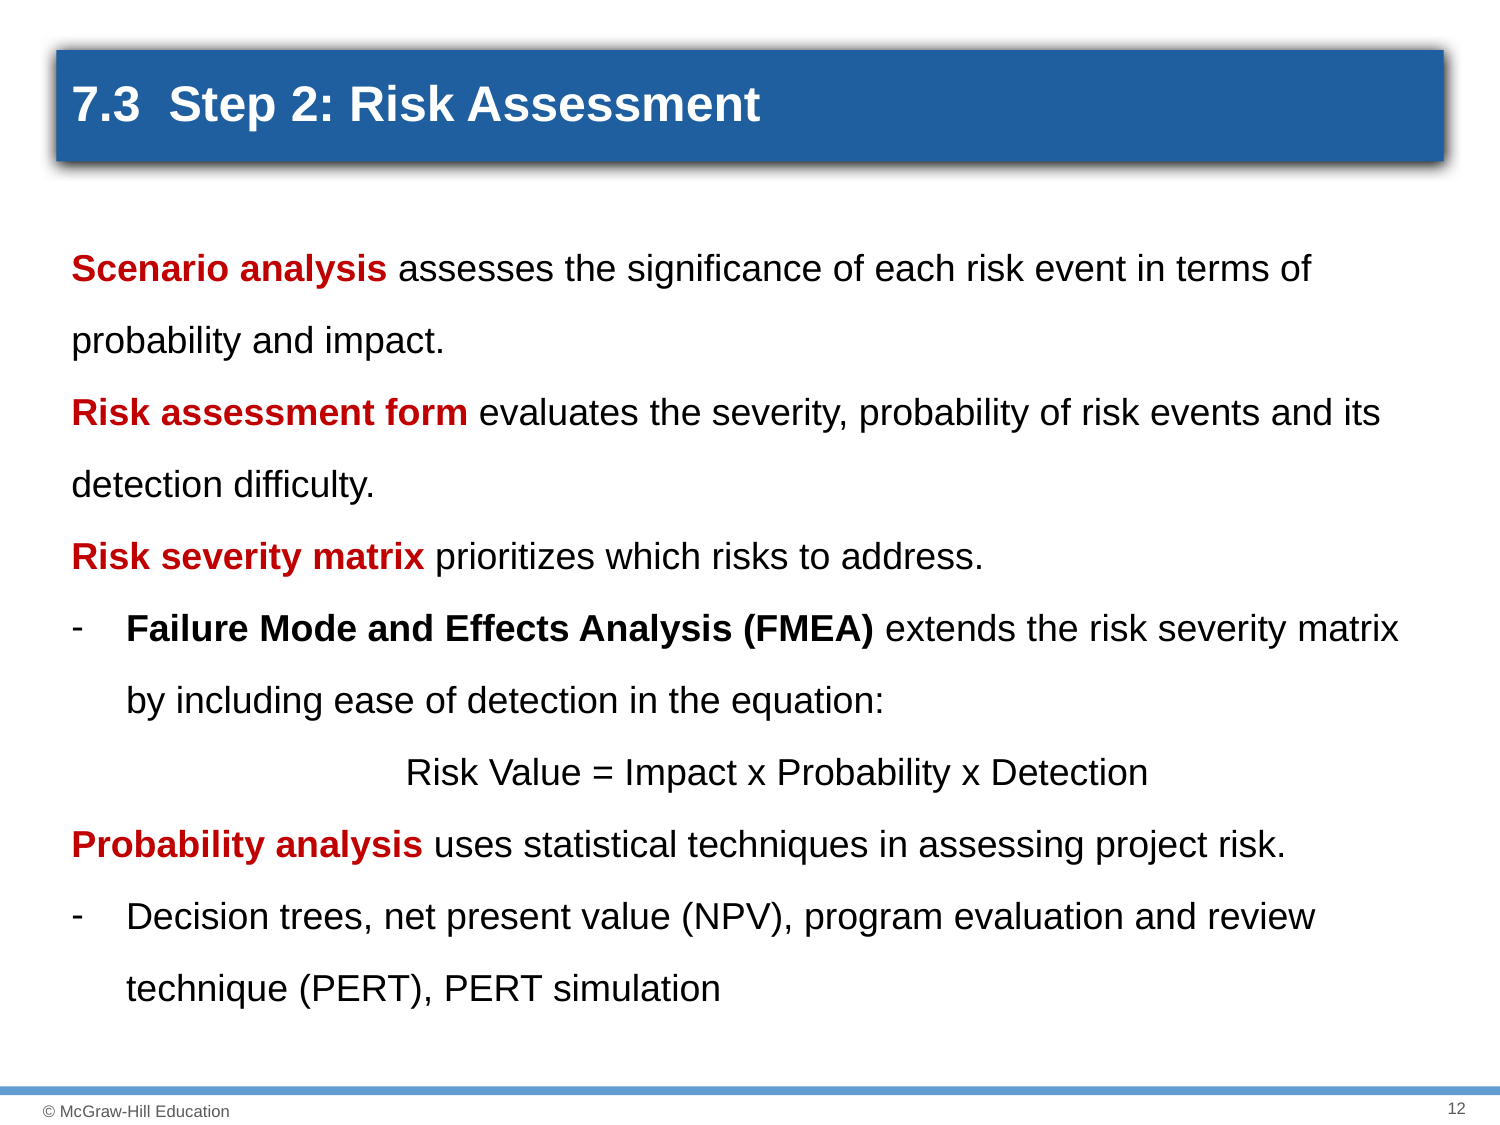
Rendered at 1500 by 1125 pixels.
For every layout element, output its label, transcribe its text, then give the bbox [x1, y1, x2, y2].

list Scenario analysis assesses the significance of each risk event in terms of probability and impact. Risk assessment form evaluates the severity, probability of risk events and its detection difficulty. Risk severity matrix prioritizes which risks to address. Failure Mode and Effects Analysis (FMEA) extends the risk severity matrix by including ease of detection in the equation: Risk Value = Impact x Probability x Detection Probability analysis uses statistical techniques in assessing project risk. Decision trees, net present value (NPV), program evaluation and review technique (PERT), PERT simulation [56, 209, 1444, 1025]
title 7.3 Step 2: Risk Assessment [56, 50, 1444, 162]
slide_number 12 [1415, 1094, 1474, 1122]
